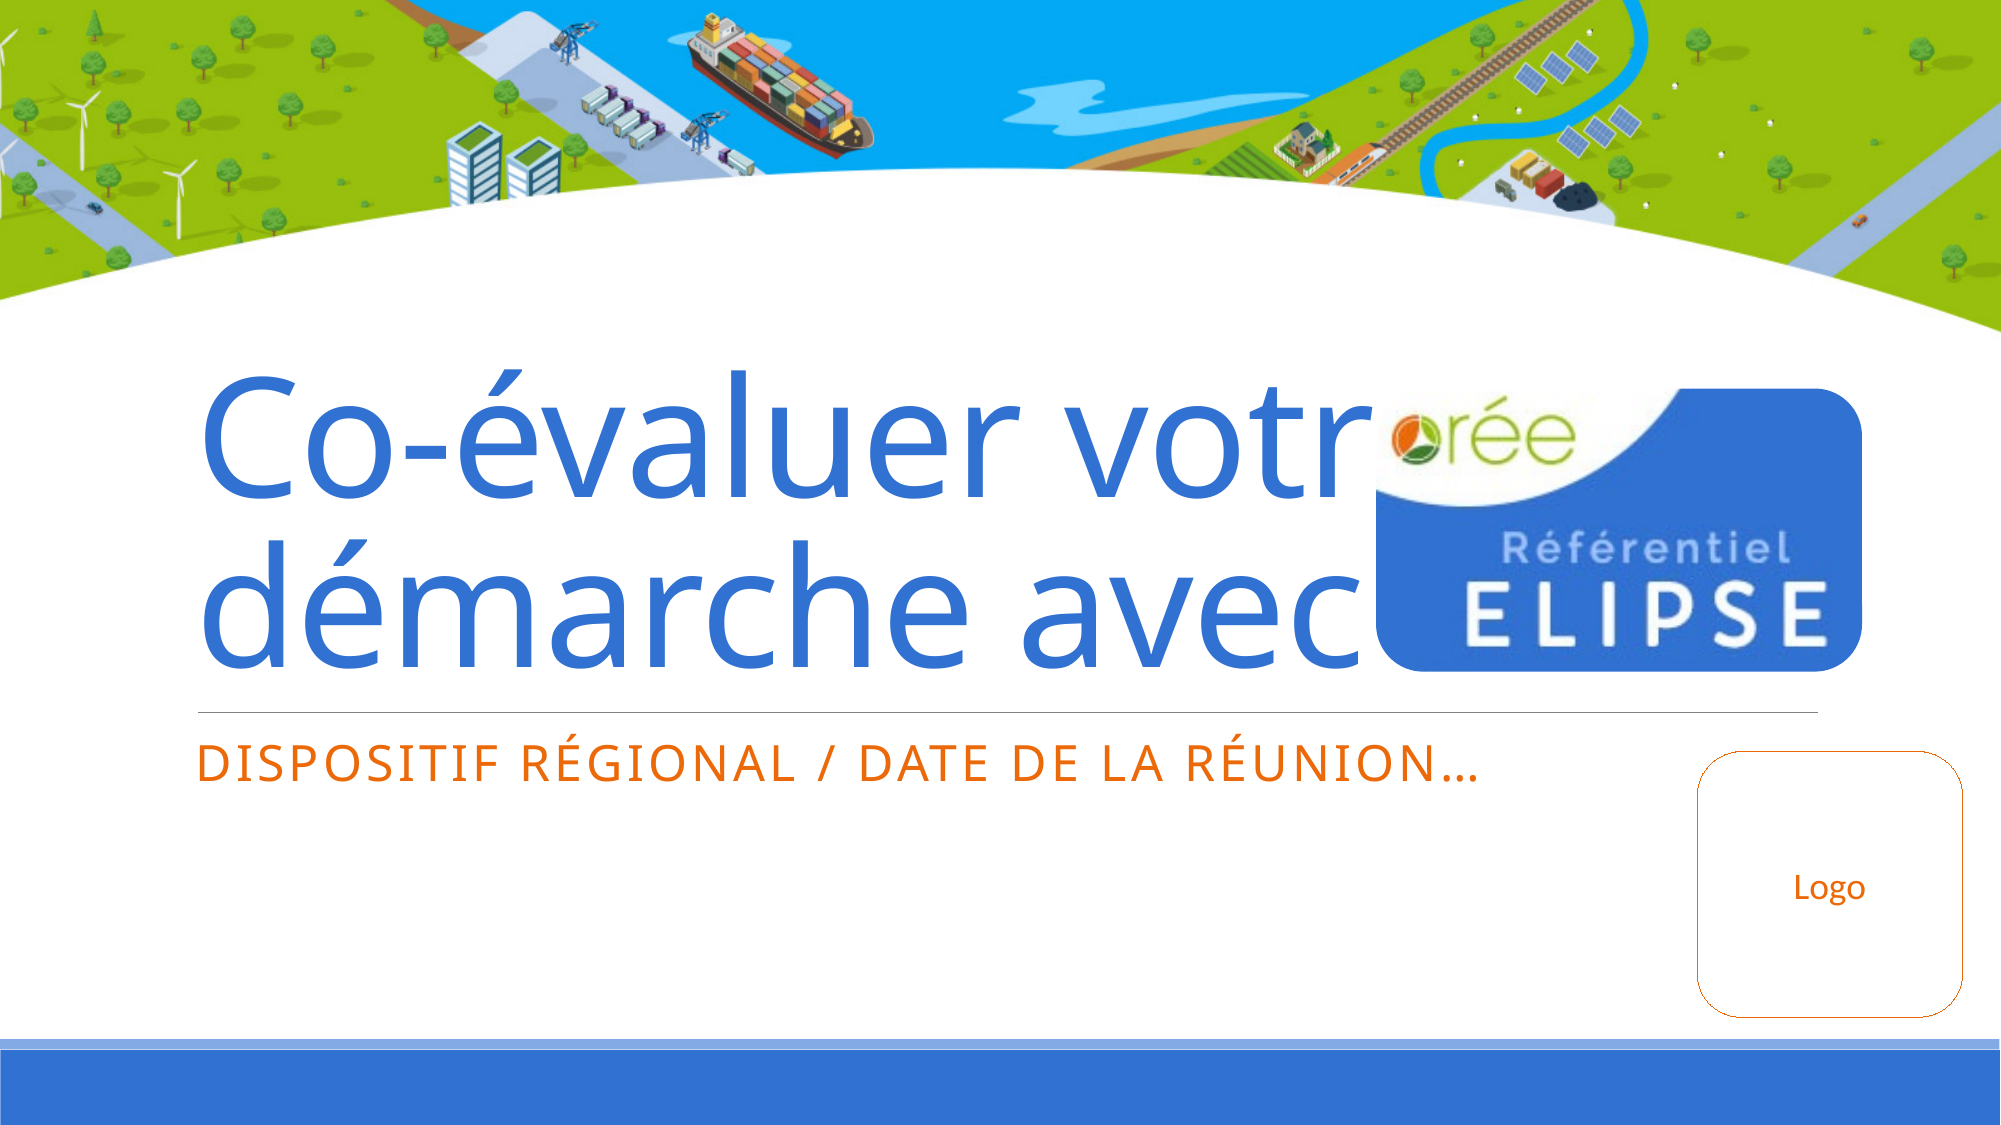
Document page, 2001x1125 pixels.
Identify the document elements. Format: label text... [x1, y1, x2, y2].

picture [712, 110, 729, 121]
subtitle Dispositif régional / date de la réunion… [180, 730, 1831, 919]
picture [0, 0, 2001, 673]
picture [668, 13, 874, 159]
title Co-évaluer votre démarche avec le [180, 558, 1830, 710]
text_box Logo [1697, 751, 1963, 1018]
picture [1004, 80, 1308, 136]
